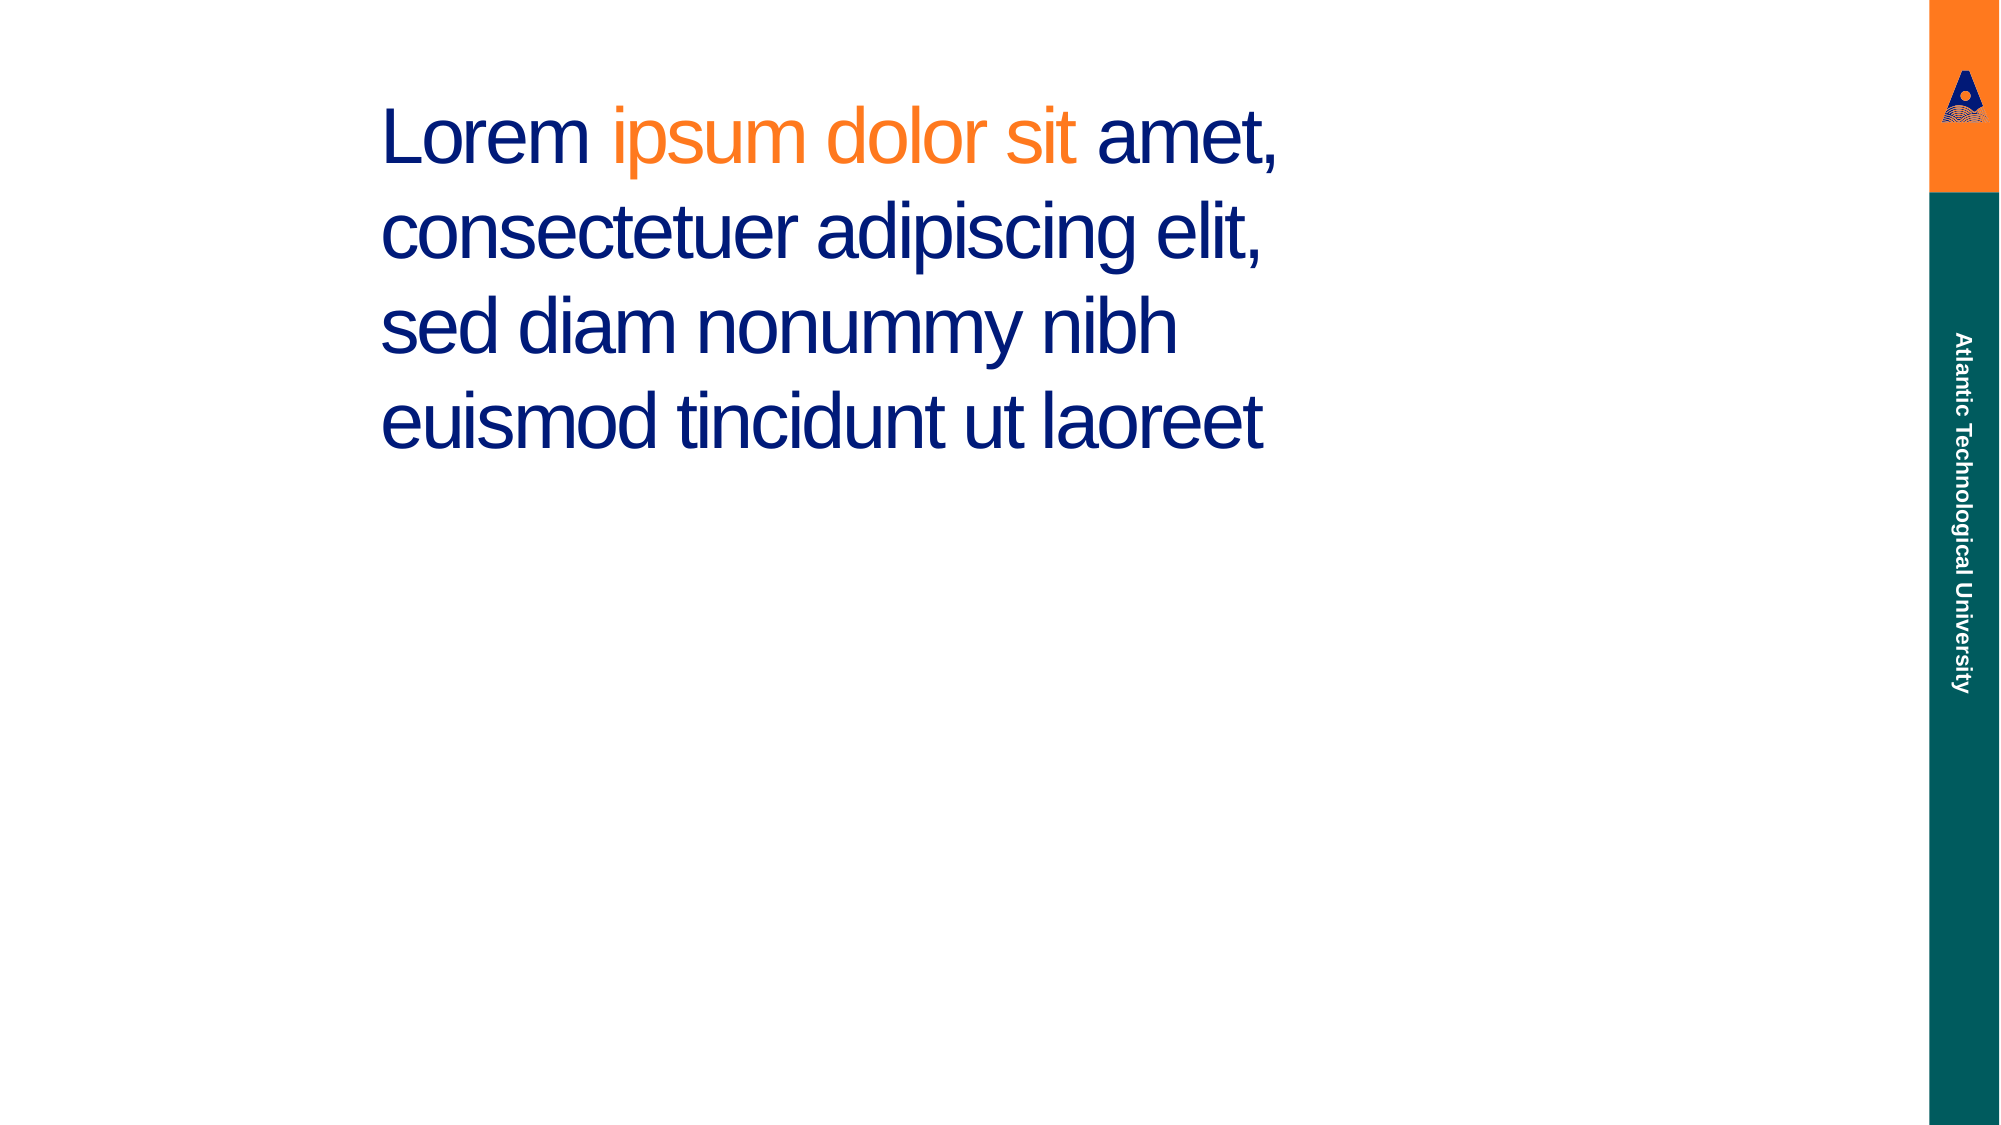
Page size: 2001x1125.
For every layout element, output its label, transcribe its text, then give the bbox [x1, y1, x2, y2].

picture [1941, 70, 1990, 123]
title Lorem ipsum dolor sit amet, consectetuer adipiscing elit, sed diam nonummy nibh euismod tincidunt ut laoreet [380, 84, 1390, 542]
